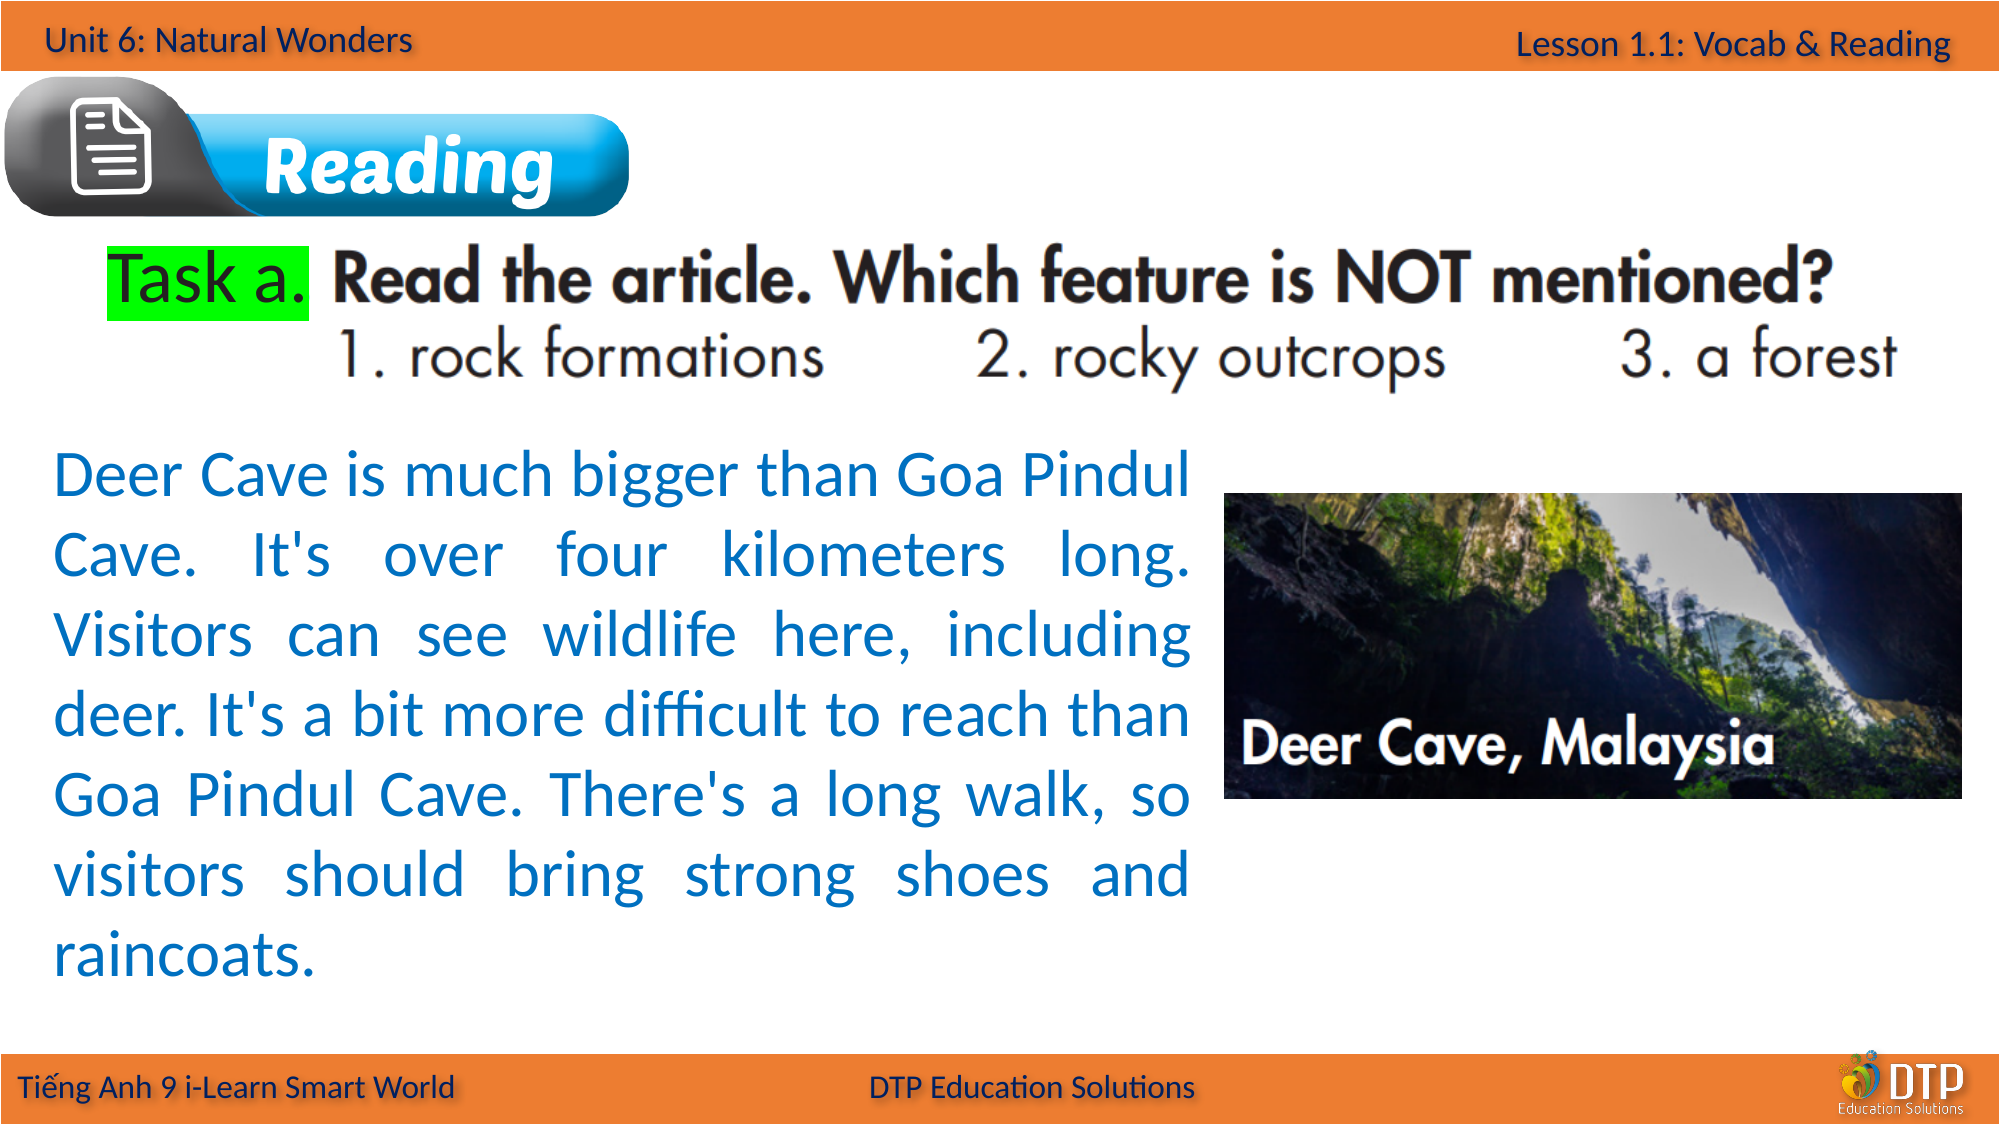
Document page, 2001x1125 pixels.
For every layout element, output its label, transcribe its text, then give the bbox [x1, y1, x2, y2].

picture [0, 76, 1908, 397]
text_box Deer Cave is much bigger than Goa Pindul Cave. It's over four kilometers long. Visitors can see wildlife here, including deer. It's a bit more difficult to reach than Goa Pindul Cave. There's a long walk, so visitors should bring strong shoes and raincoats. [38, 422, 1208, 997]
text_box Task a. [92, 228, 228, 325]
picture [1839, 1050, 1963, 1114]
picture [1224, 493, 1962, 799]
